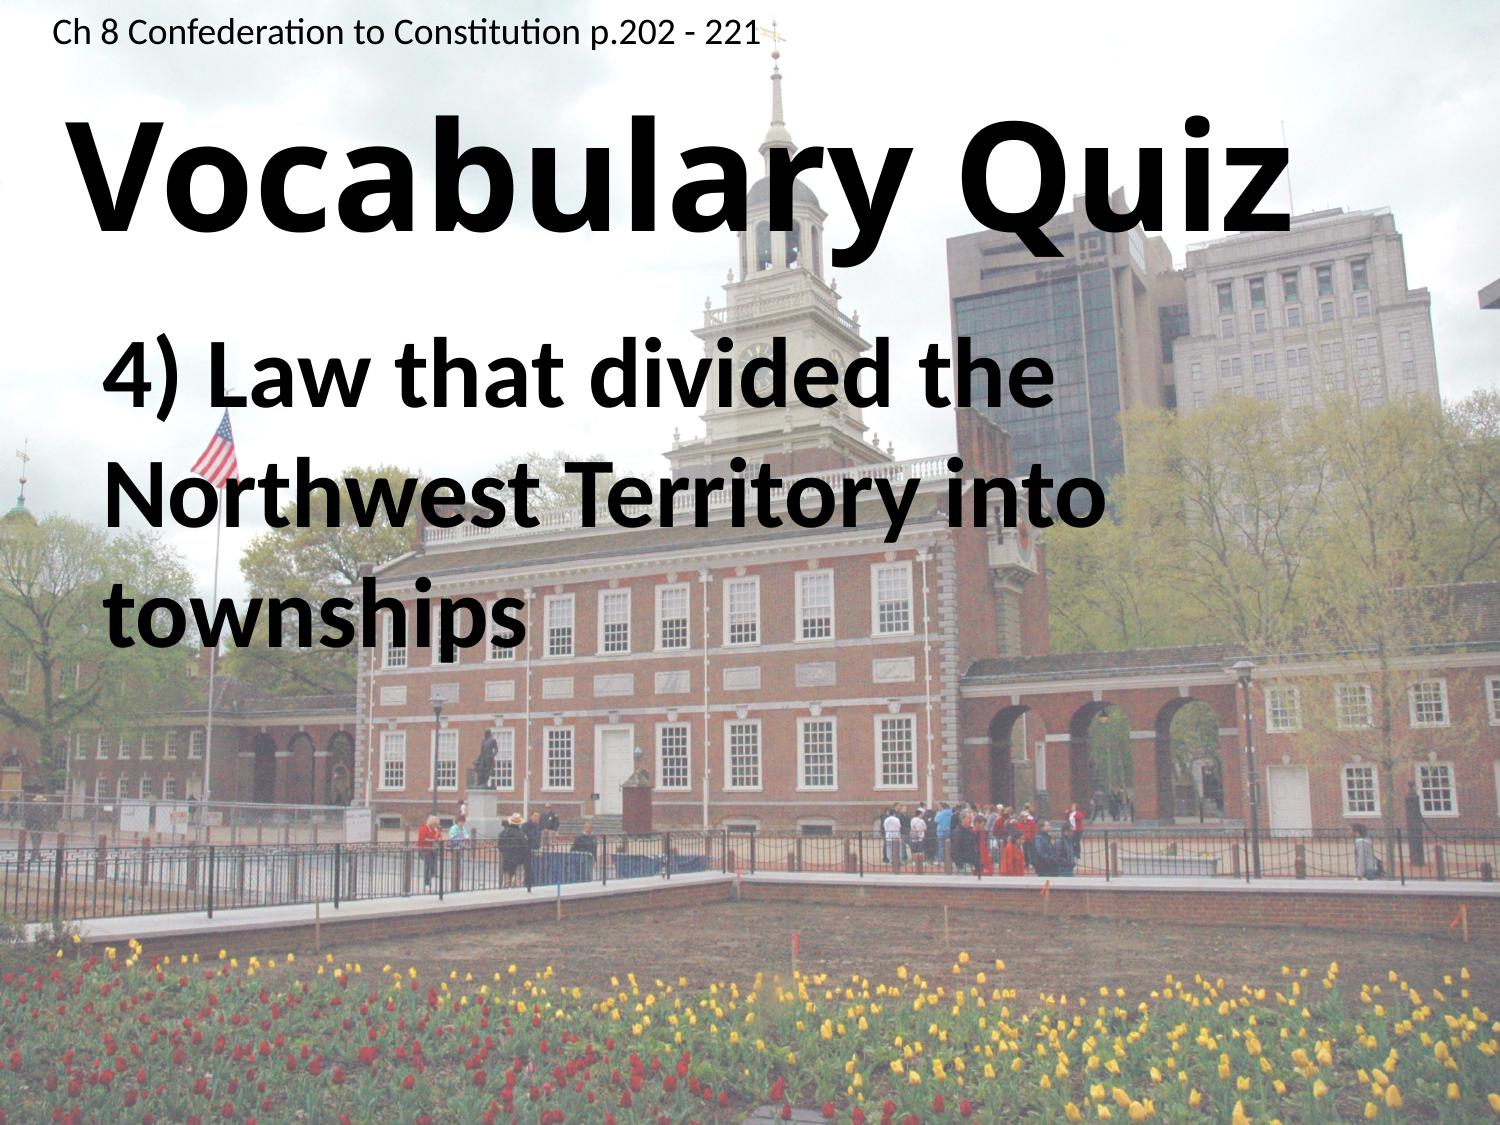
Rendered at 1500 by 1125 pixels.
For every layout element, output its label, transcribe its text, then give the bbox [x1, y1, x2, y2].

title Vocabulary Quiz [50, 50, 1463, 292]
text_box Ch 8 Confederation to Constitution p.202 - 221 [37, 0, 1063, 60]
text_box 4) Law that divided the Northwest Territory into townships [87, 299, 1375, 675]
